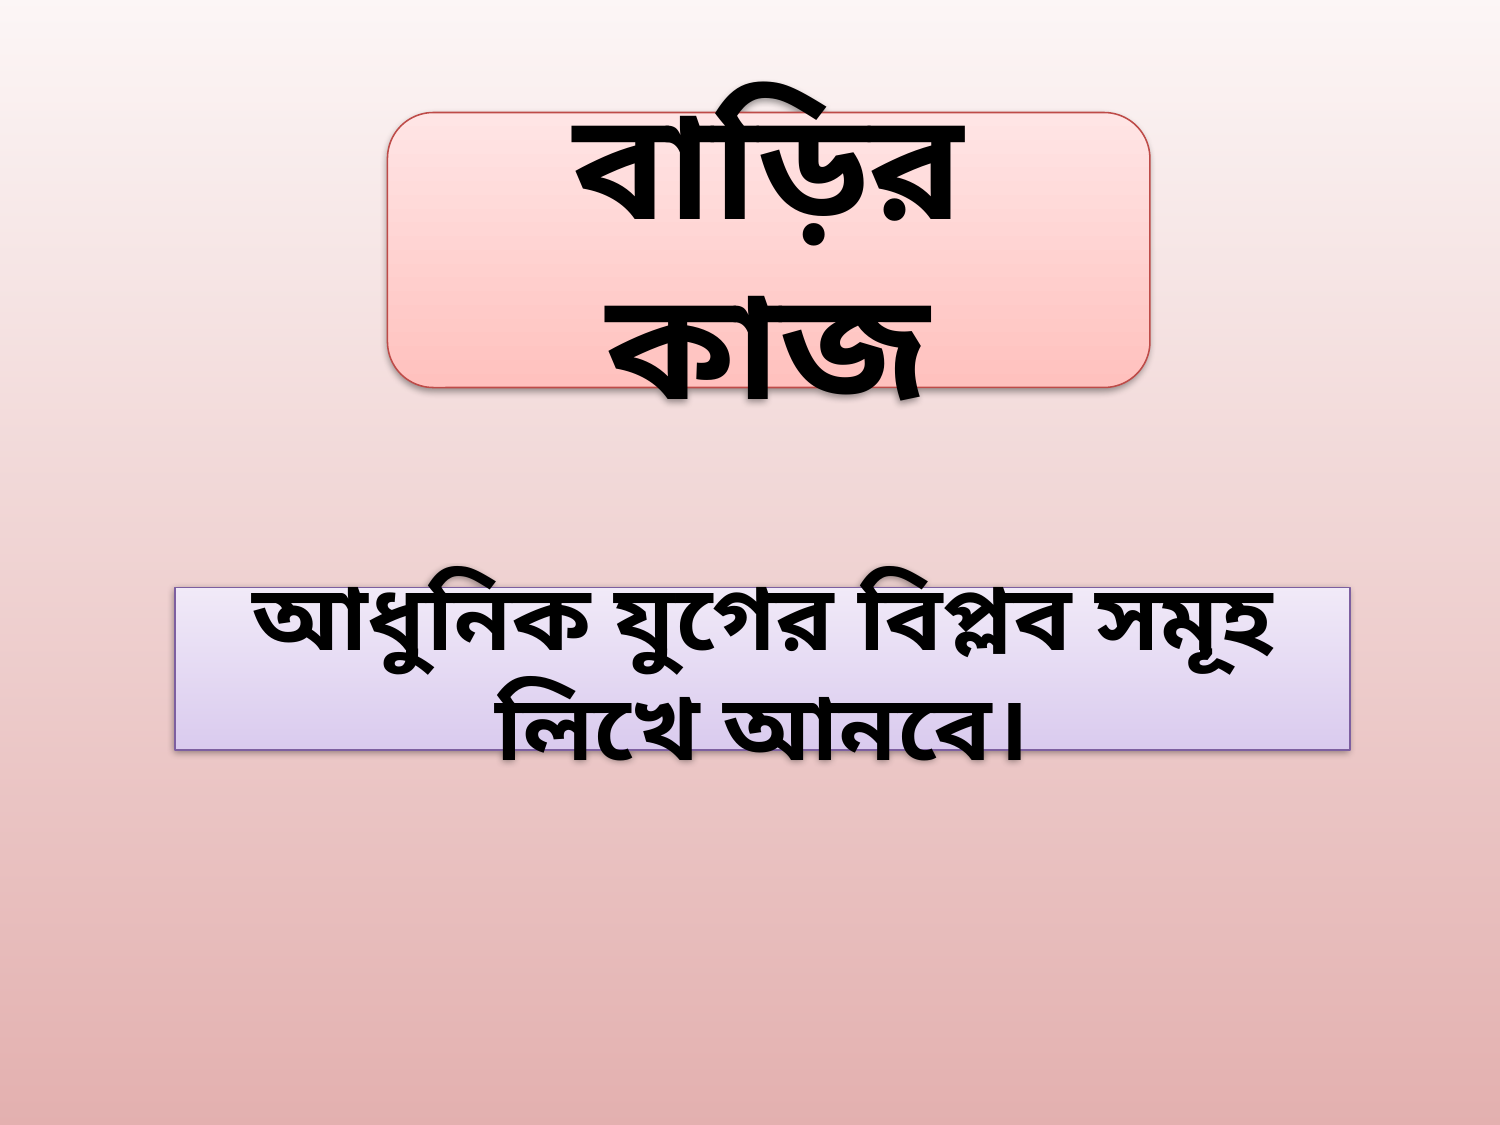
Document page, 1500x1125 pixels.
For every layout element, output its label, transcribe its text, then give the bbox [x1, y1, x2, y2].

text_box বাড়ির কাজ [386, 111, 1151, 389]
text_box আধুনিক যুগের বিপ্লব সমূহ লিখে আনবে। [174, 587, 1351, 751]
